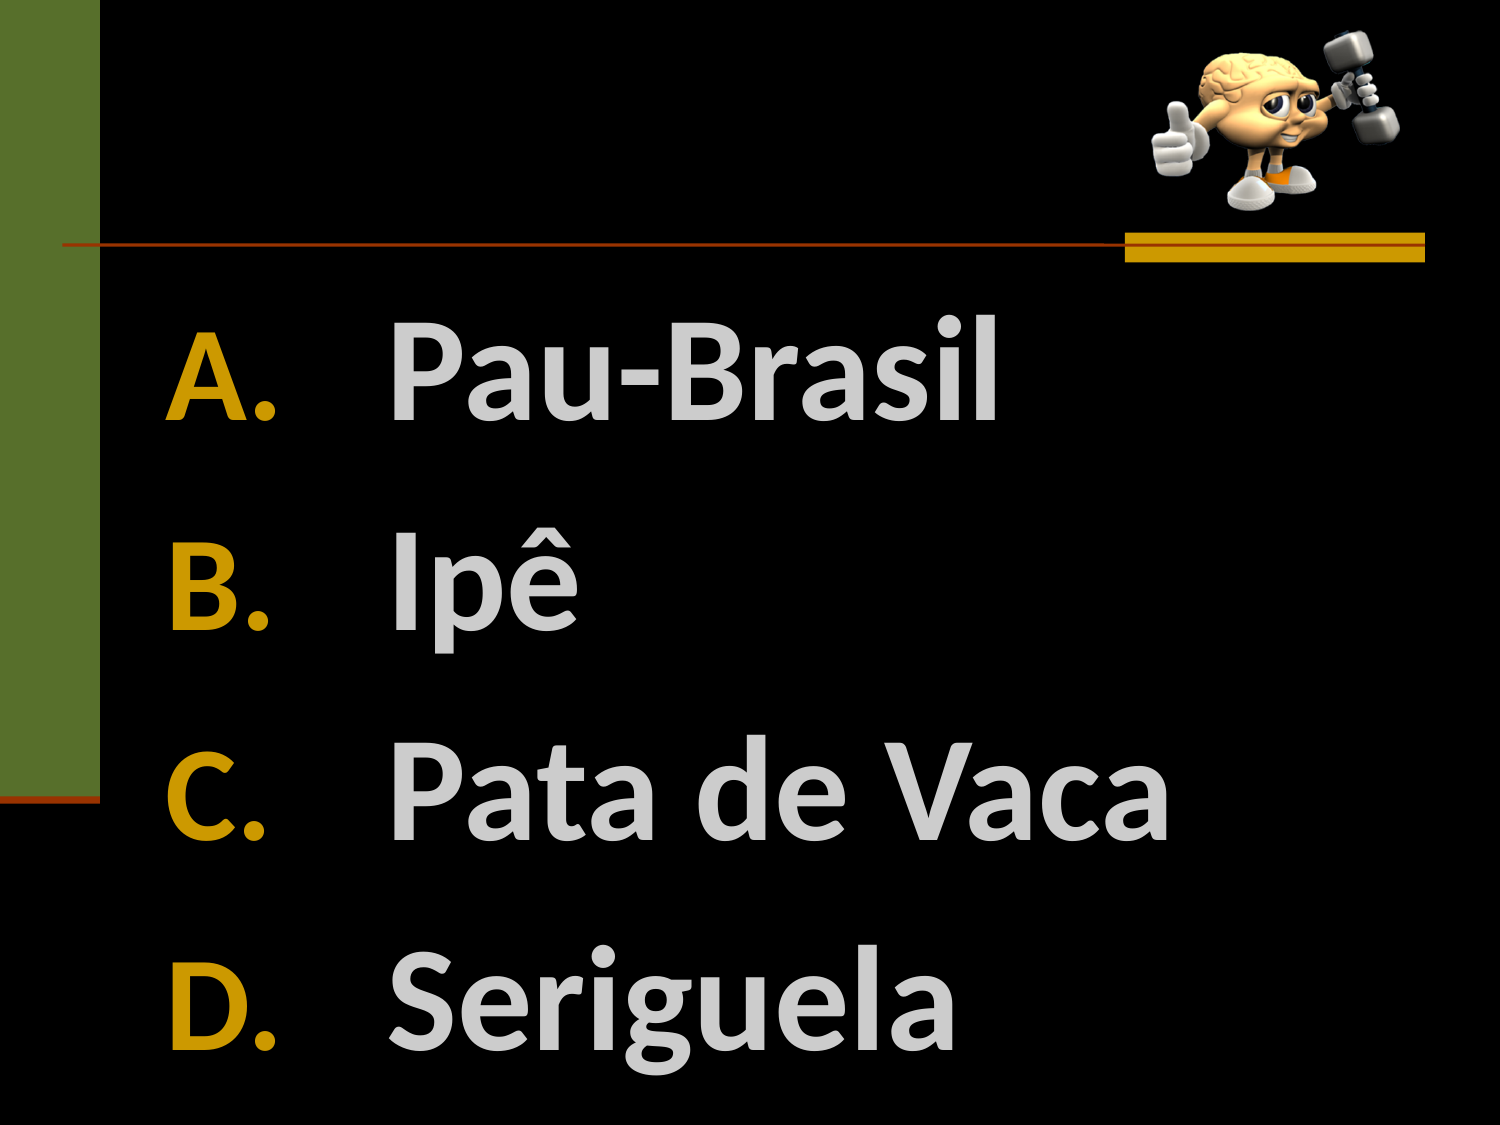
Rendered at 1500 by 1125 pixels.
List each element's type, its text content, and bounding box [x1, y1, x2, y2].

picture [1151, 30, 1400, 211]
list Pau-Brasil Ipê Pata de Vaca Seriguela [150, 262, 1425, 1071]
